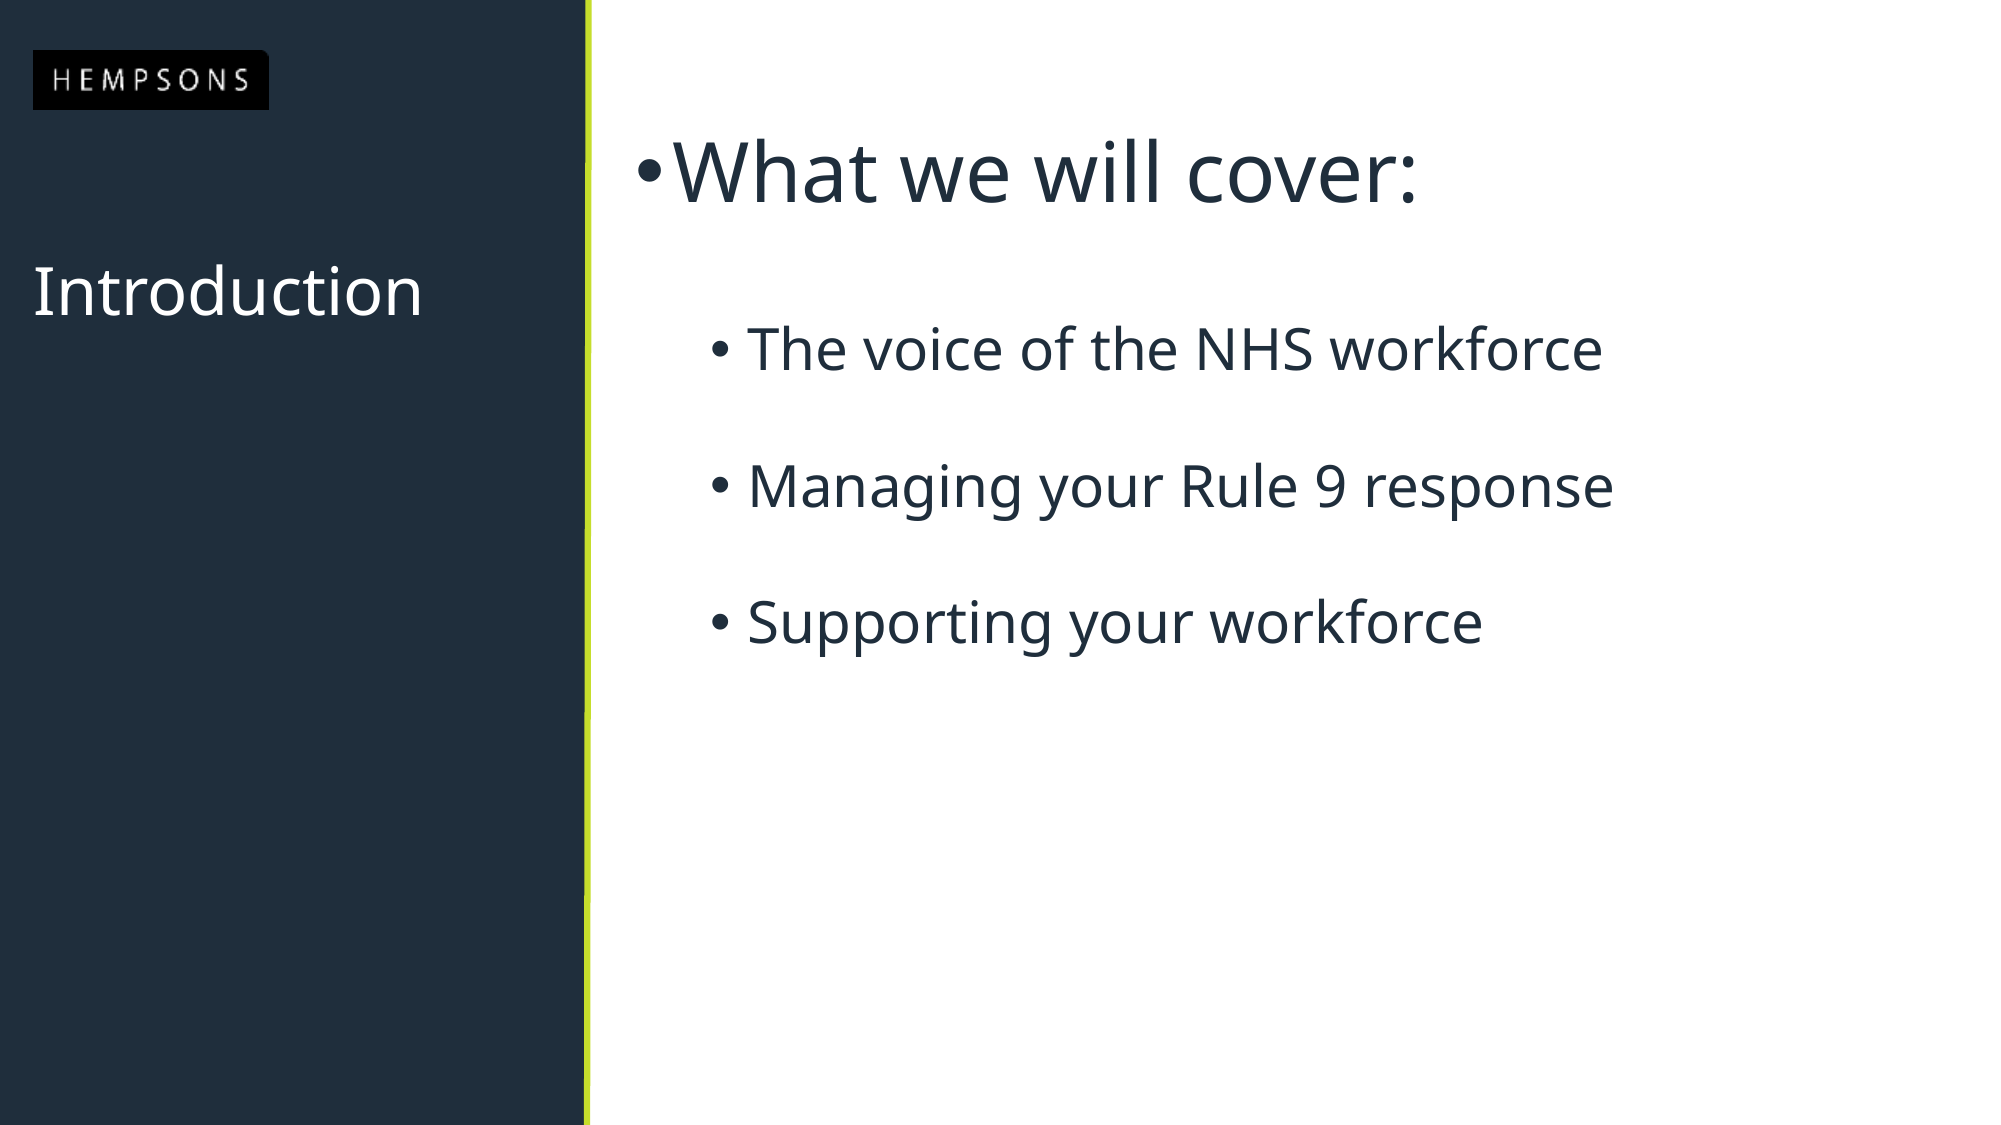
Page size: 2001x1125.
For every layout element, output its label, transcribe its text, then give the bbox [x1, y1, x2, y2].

picture [33, 50, 269, 110]
list What we will cover: The voice of the NHS workforce Managing your Rule 9 response Supporting your workforce [620, 21, 1969, 1093]
title Introduction [18, 112, 588, 338]
